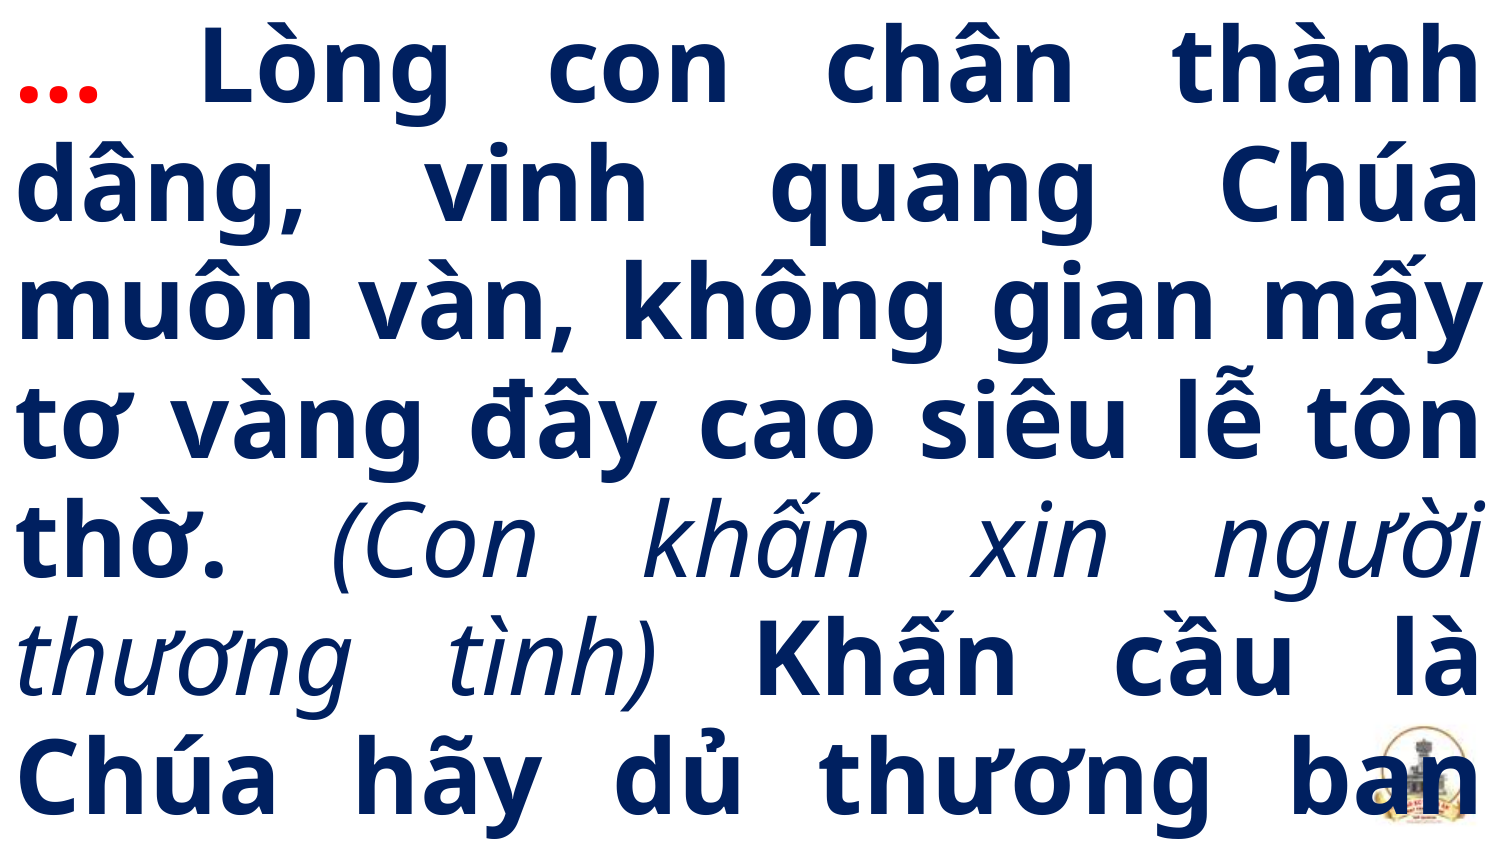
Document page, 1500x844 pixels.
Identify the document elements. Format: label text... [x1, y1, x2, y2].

text_box … Lòng con chân thành dâng, vinh quang Chúa muôn vàn, không gian mấy tơ vàng đây cao siêu lễ tôn thờ. (Con khấn xin người thương tình) Khấn cầu là Chúa hãy dủ thương ban muôn hồng ân. [0, 0, 1500, 844]
